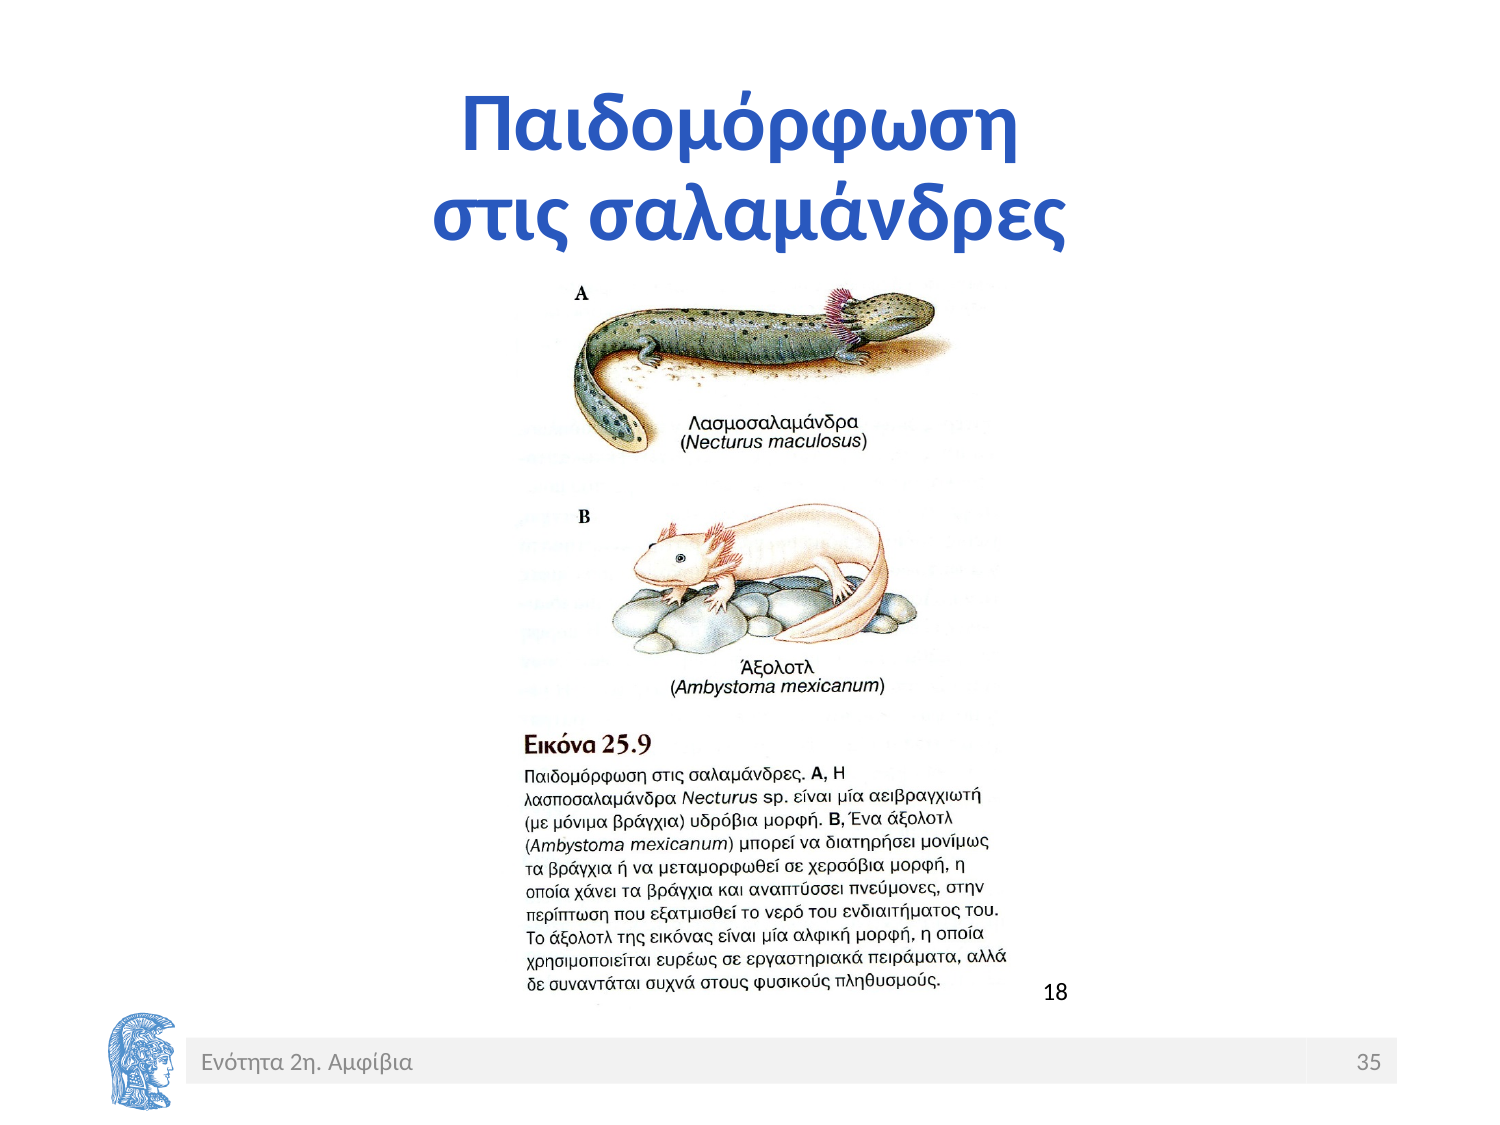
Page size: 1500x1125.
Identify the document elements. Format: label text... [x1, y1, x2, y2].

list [501, 272, 1017, 1014]
slide_number 35 [1306, 1037, 1397, 1084]
title Παιδομόρφωση στις σαλαμάνδρες [103, 59, 1397, 278]
picture [103, 1011, 186, 1114]
text_box 18 [1028, 967, 1084, 1013]
footer Ενότητα 2η. Αμφίβια [186, 1037, 1306, 1084]
